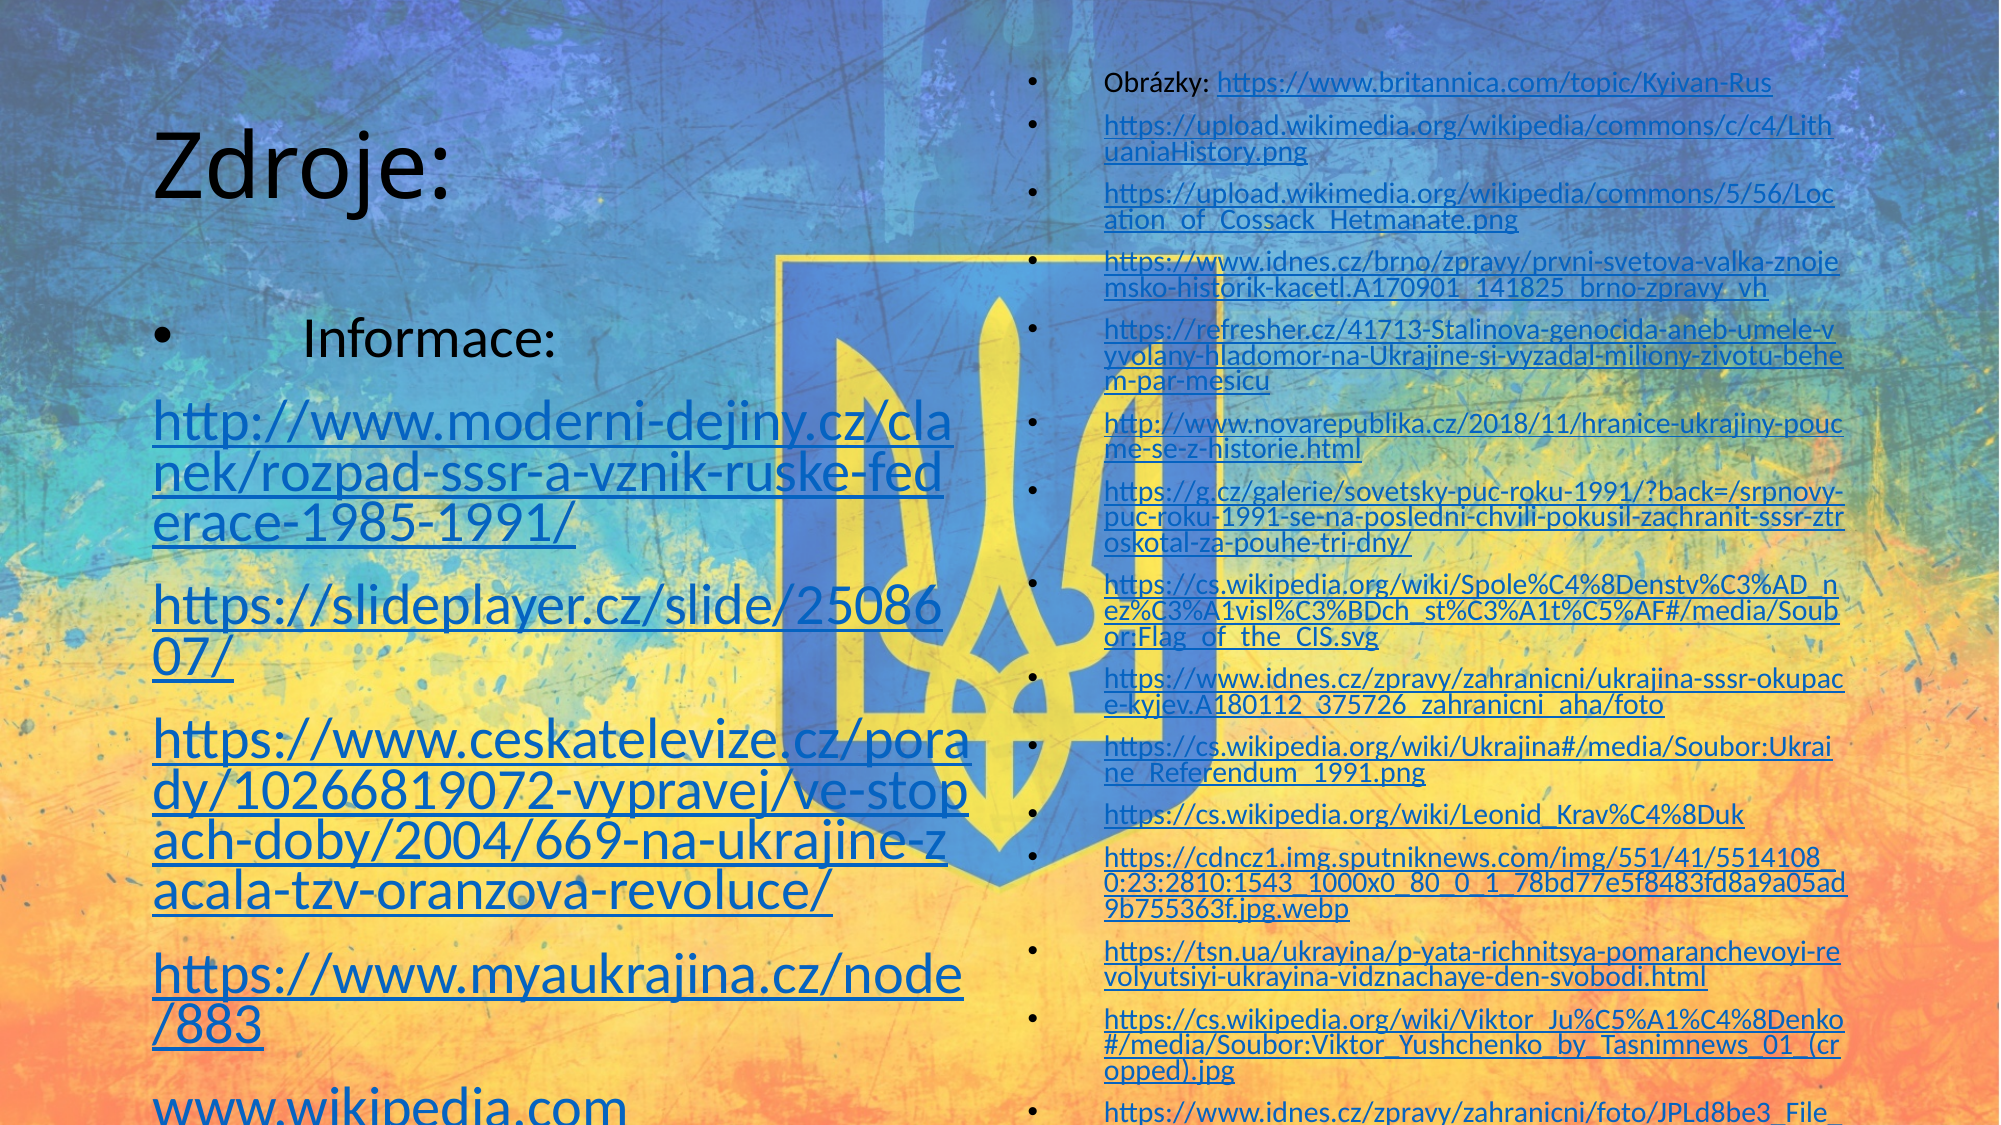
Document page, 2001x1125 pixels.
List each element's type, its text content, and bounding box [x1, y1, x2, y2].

list Obrázky: https://www.britannica.com/topic/Kyivan-Rus https://upload.wikimedia.org/wikipedia/commons/c/c4/LithuaniaHistory.png https://upload.wikimedia.org/wikipedia/commons/5/56/Location_of_Cossack_Hetmanate.png https://www.idnes.cz/brno/zpravy/prvni-svetova-valka-znojemsko-historik-kacetl.A170901_141825_brno-zpravy_vh https://refresher.cz/41713-Stalinova-genocida-aneb-umele-vyvolany-hladomor-na-Ukrajine-si-vyzadal-miliony-zivotu-behem-par-mesicu http://www.novarepublika.cz/2018/11/hranice-ukrajiny-poucme-se-z-historie.html https://g.cz/galerie/sovetsky-puc-roku-1991/?back=/srpnovy-puc-roku-1991-se-na-posledni-chvili-pokusil-zachranit-sssr-ztroskotal-za-pouhe-tri-dny/ https://cs.wikipedia.org/wiki/Spole%C4%8Denstv%C3%AD_nez%C3%A1visl%C3%BDch_st%C3%A1t%C5%AF#/media/Soubor:Flag_of_the_CIS.svg https://www.idnes.cz/zpravy/zahranicni/ukrajina-sssr-okupace-kyjev.A180112_375726_zahranicni_aha/foto https://cs.wikipedia.org/wiki/Ukrajina#/media/Soubor:Ukraine_Referendum_1991.png https://cs.wikipedia.org/wiki/Leonid_Krav%C4%8Duk https://cdncz1.img.sputniknews.com/img/551/41/5514108_0:23:2810:1543_1000x0_80_0_1_78bd77e5f8483fd8a9a05ad9b755363f.jpg.webp https://tsn.ua/ukrayina/p-yata-richnitsya-pomaranchevoyi-revolyutsiyi-ukrayina-vidznachaye-den-svobodi.html https://cs.wikipedia.org/wiki/Viktor_Ju%C5%A1%C4%8Denko#/media/Soubor:Viktor_Yushchenko_by_Tasnimnews_01_(cropped).jpg https://www.idnes.cz/zpravy/zahranicni/foto/JPLd8be3_File_pic.JPG https://www.npr.org/templates/story/story.php?storyId=122584545&t=1602417407317 https://spravy.pravda.sk/svet/clanok/310090-janukovycovo-lietadlo-eskortovali-do-ruska-stihacky/ https://www.securitymagazin.cz/security/ustoupil-zapad-a-ukrajina-a-vzdaly-se-krymu-1404043745.html https://www.forbes.com/sites/gregsatell/2014/03/01/5-things-you-should-know-about-putins-incursion-into-crimea/#78dcbd461762 https://www.cestujlevne.com/pruvodce/ukrajina/krym https://cs.wikipedia.org/wiki/Prorusk%C3%A9_nepokoje_na_Ukrajin%C4%9B_2014 https://www.aeroweb.cz/clanky/4594-doneck-letiste-co-se-znovu-zrodilo-a-padlo [1012, 59, 1863, 1014]
list Informace: http://www.moderni-dejiny.cz/clanek/rozpad-sssr-a-vznik-ruske-federace-1985-1991/ https://slideplayer.cz/slide/2508607/ https://www.ceskatelevize.cz/porady/10266819072-vypravej/ve-stopach-doby/2004/669-na-ukrajine-zacala-tzv-oranzova-revoluce/ https://www.myaukrajina.cz/node/883 www.wikipedia.com https://www.thenational.ae/world/ukraine-s-new-president-petro-poroshenko-is-taking-on-a-poisoned-inheritance-1.274201 [137, 299, 988, 1014]
title Zdroje: [137, 59, 1012, 278]
